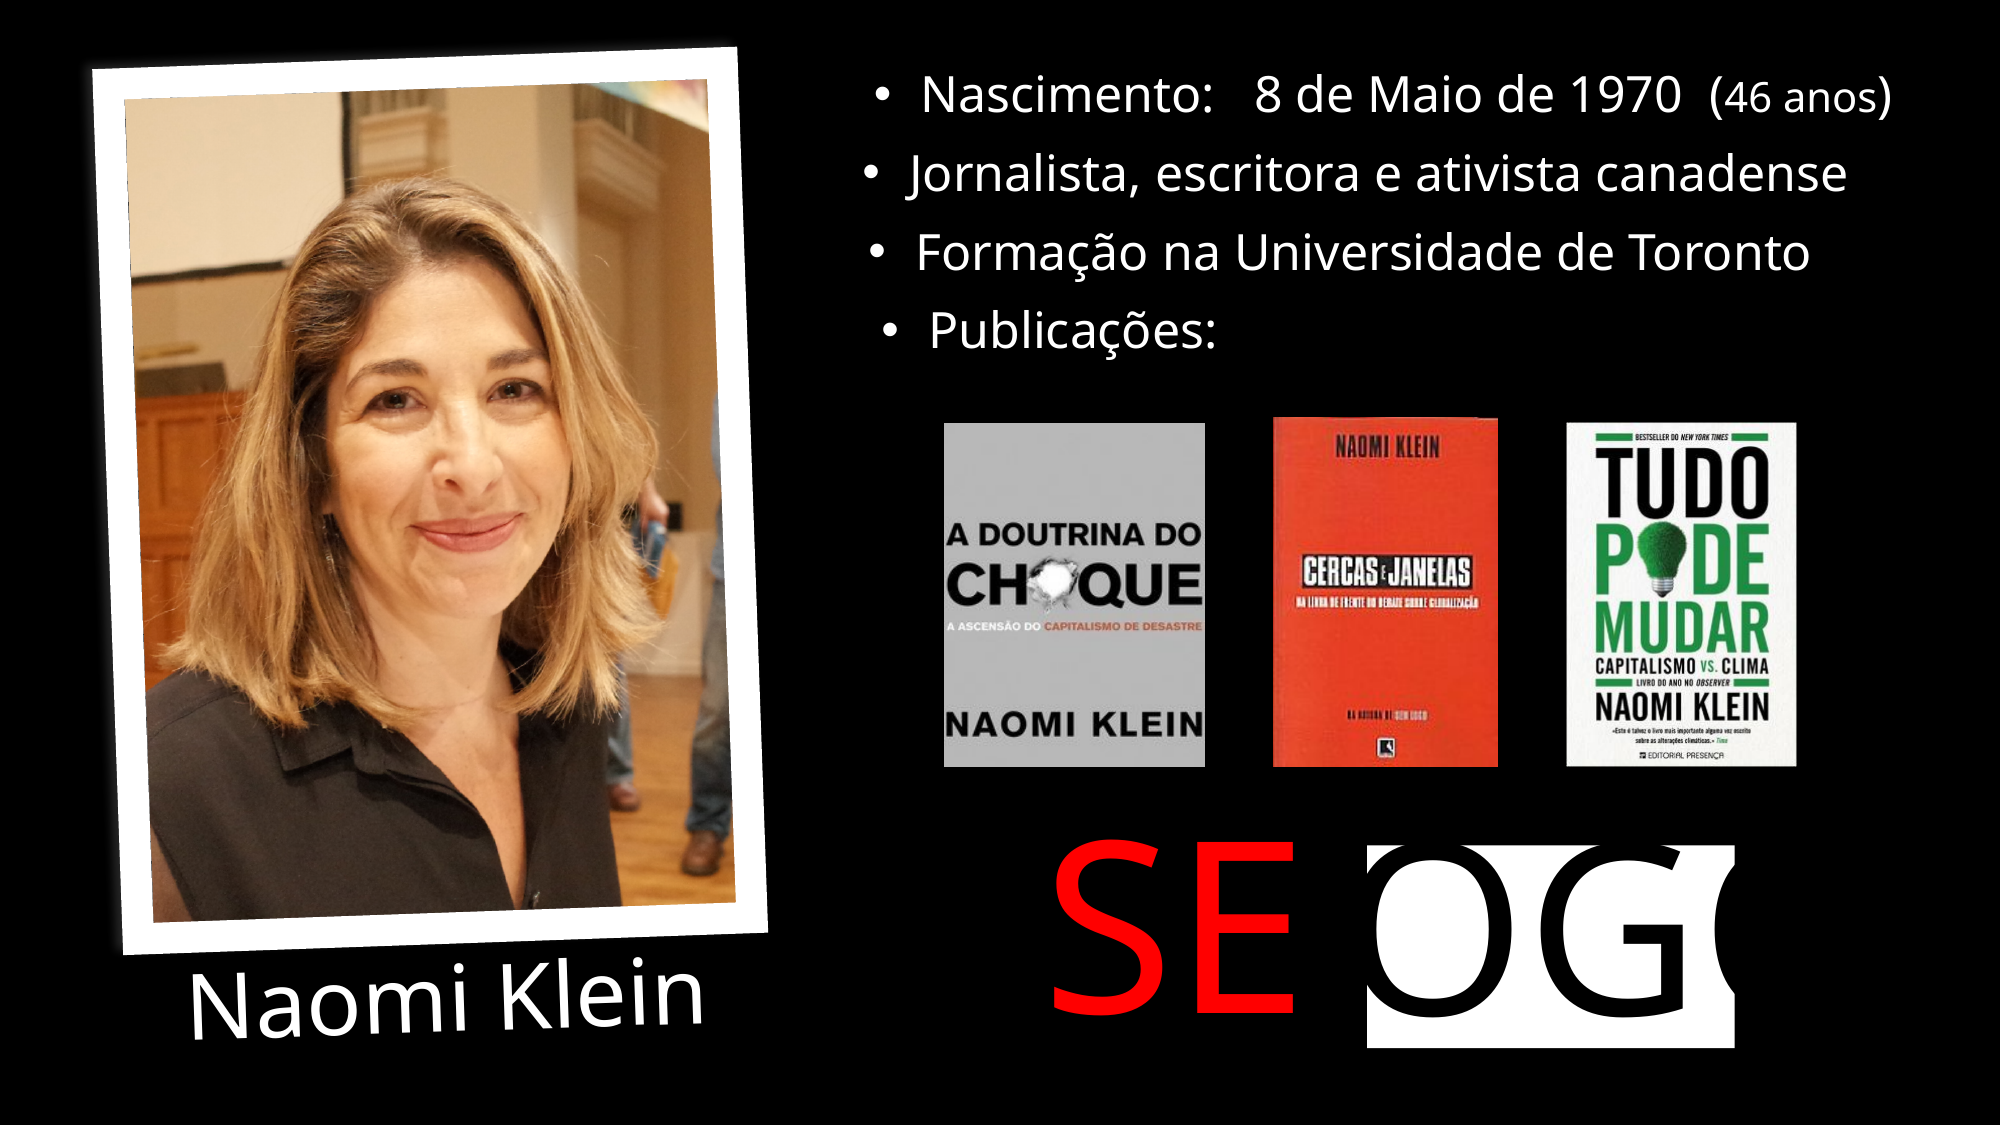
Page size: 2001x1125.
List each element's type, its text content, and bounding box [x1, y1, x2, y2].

picture [944, 423, 1205, 767]
picture [1566, 422, 1797, 767]
text_box Publicações: [866, 291, 1233, 367]
text_box Formação na Universidade de Toronto [853, 212, 1828, 288]
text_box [1027, 766, 1744, 1073]
text_box Naomi Klein [168, 922, 726, 1067]
picture [125, 80, 735, 922]
text_box Jornalista, escritora e ativista canadense [847, 134, 1865, 209]
picture [1273, 417, 1498, 767]
text_box Nascimento: 8 de Maio de 1970 (46 anos) [858, 55, 1908, 131]
